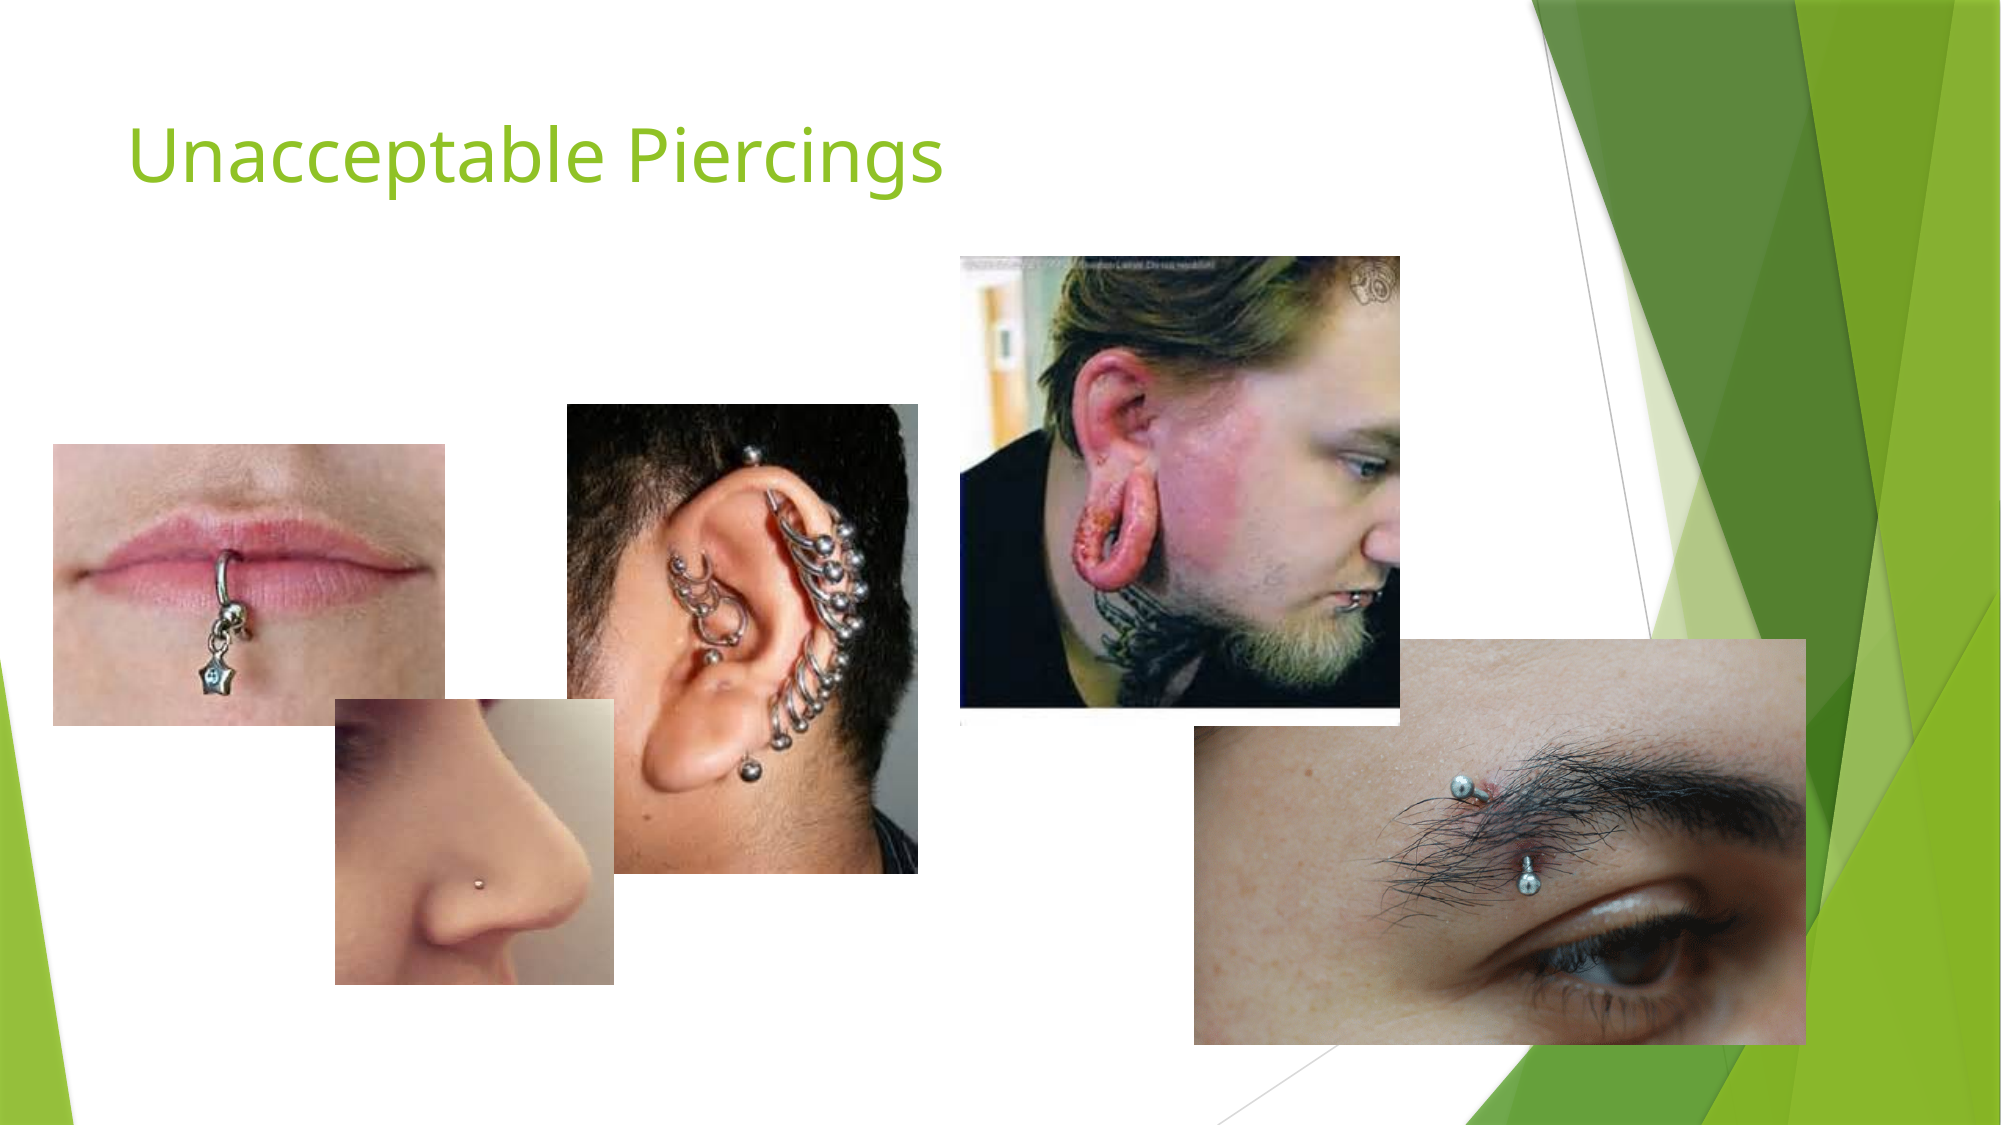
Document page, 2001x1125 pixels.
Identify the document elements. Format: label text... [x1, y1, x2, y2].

picture [959, 256, 1806, 1046]
title Unacceptable Piercings [110, 99, 1522, 317]
picture [53, 404, 918, 986]
